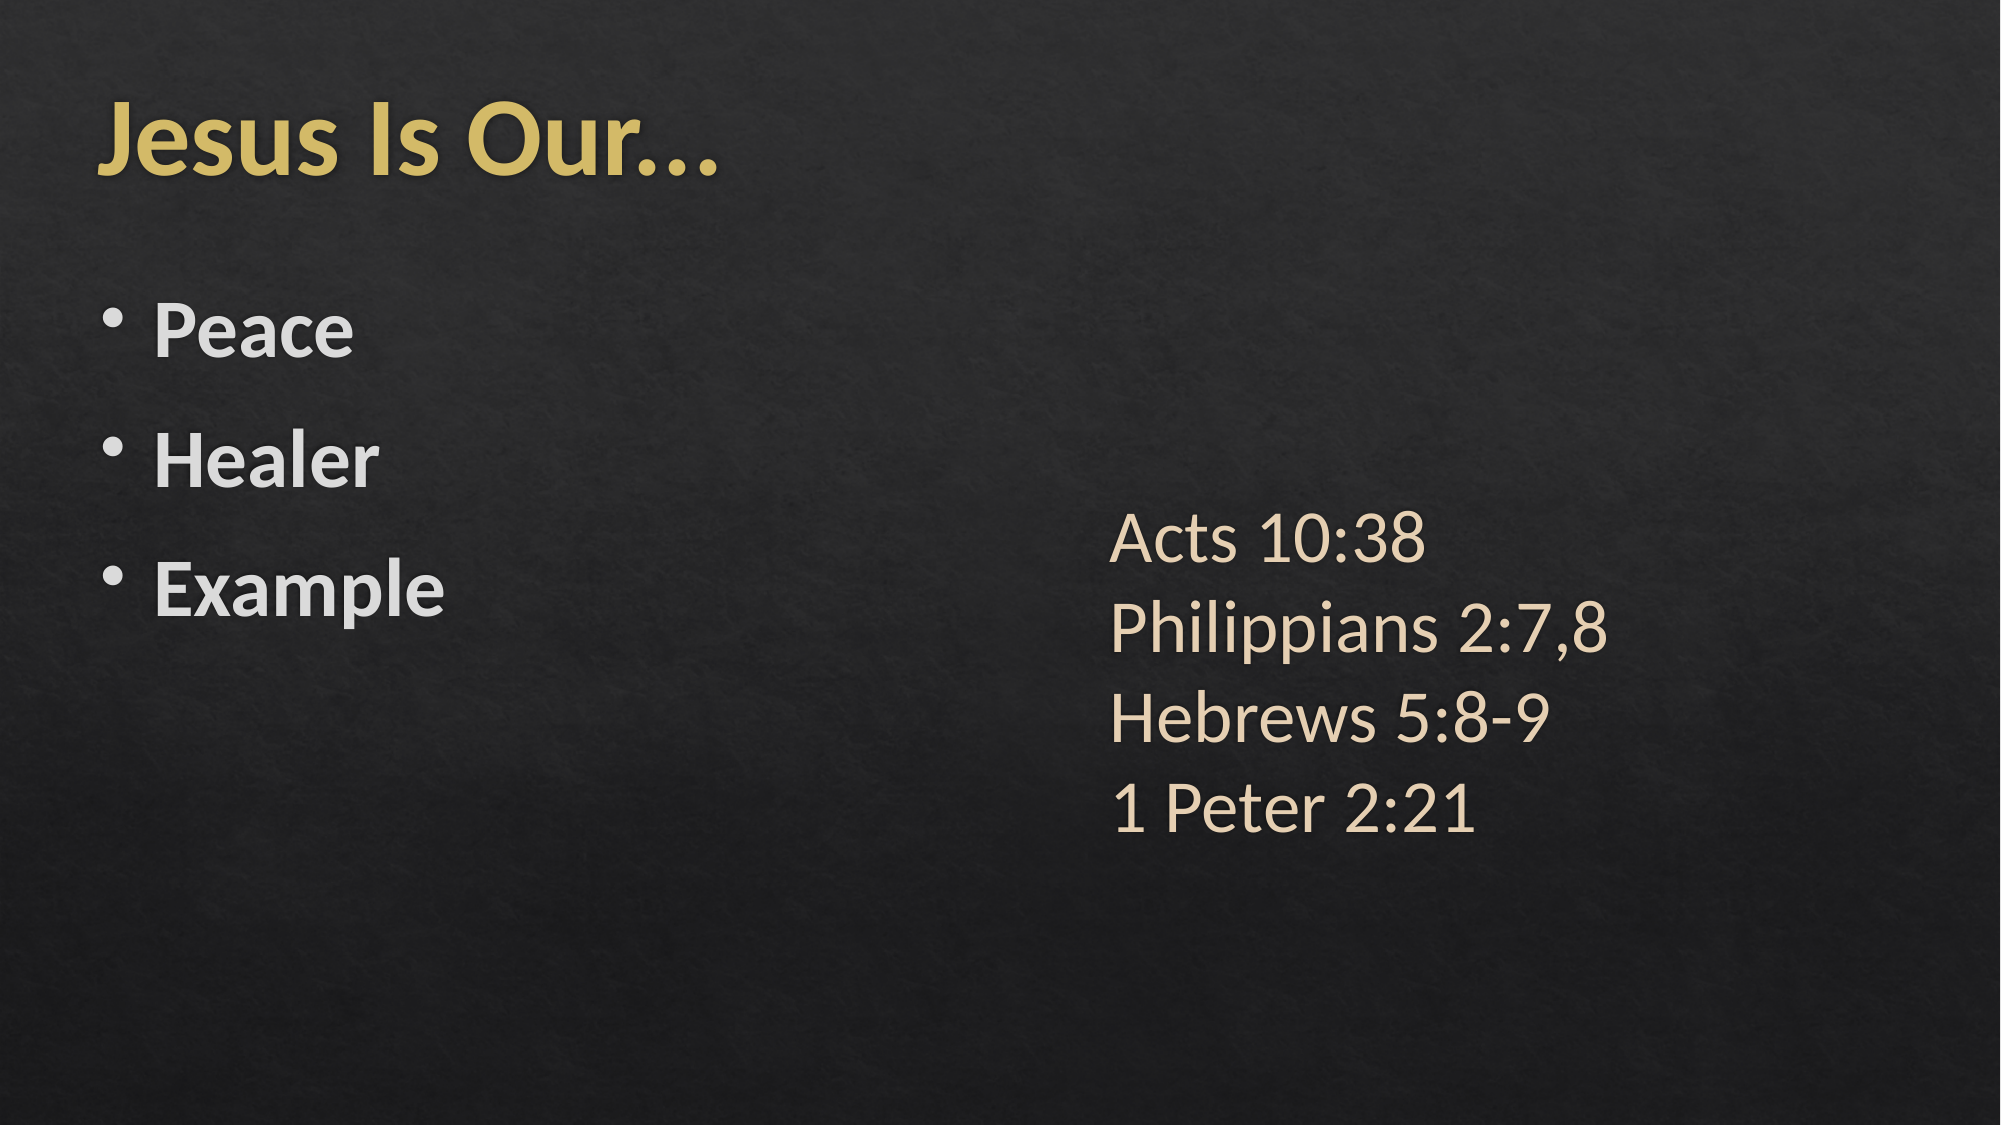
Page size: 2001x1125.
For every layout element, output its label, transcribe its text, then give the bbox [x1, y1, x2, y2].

list Acts 10:38 Philippians 2:7,8 Hebrews 5:8-9 1 Peter 2:21 [1094, 267, 1849, 1069]
title Jesus Is Our... [82, 50, 1849, 210]
list Peace Healer Example [82, 267, 980, 1069]
